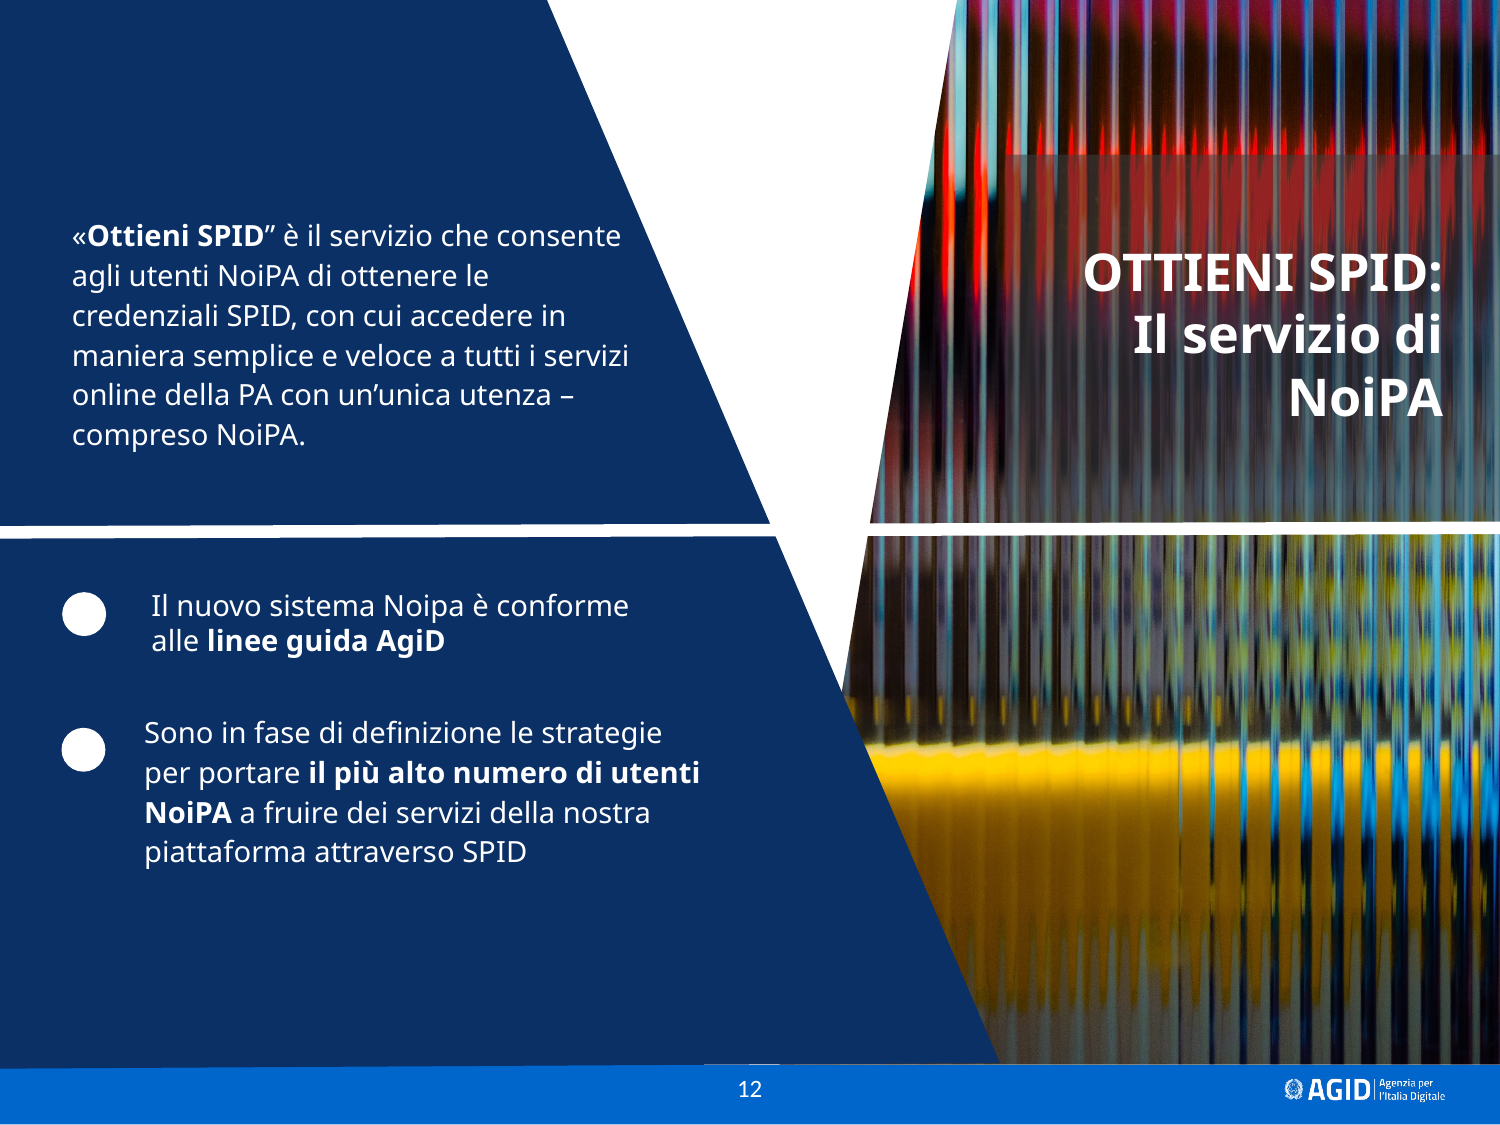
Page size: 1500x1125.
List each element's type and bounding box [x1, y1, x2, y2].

text_box [0, 0, 1500, 1070]
picture [1284, 1074, 1445, 1109]
